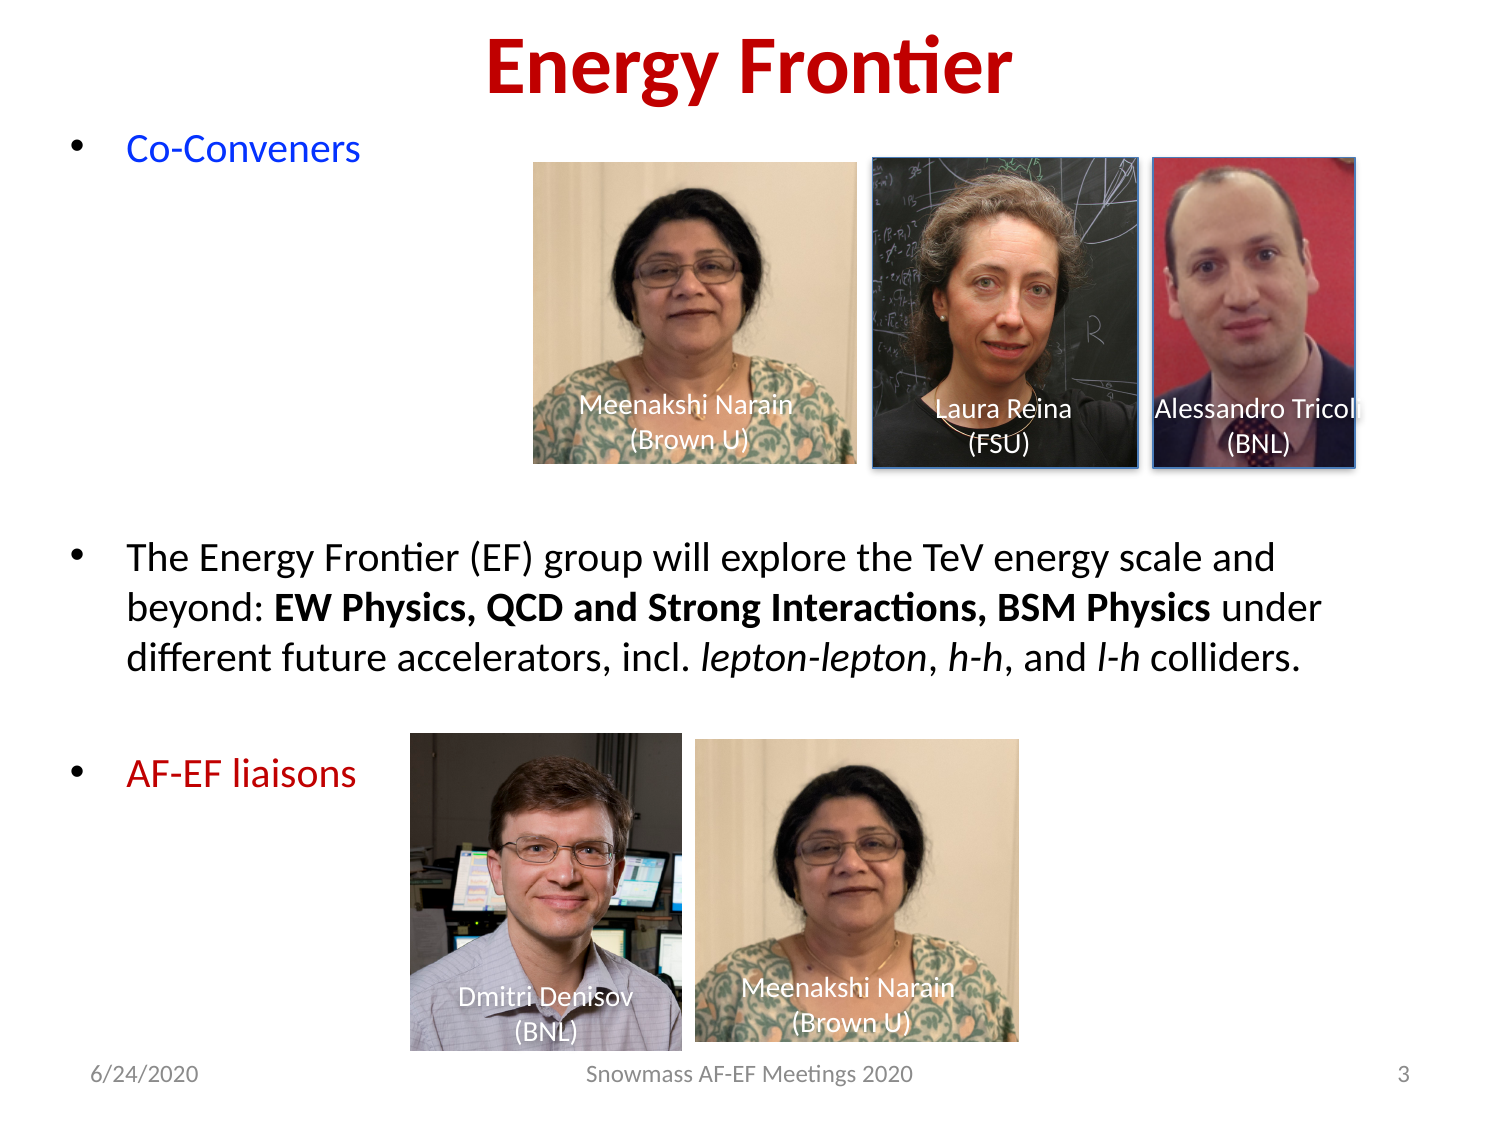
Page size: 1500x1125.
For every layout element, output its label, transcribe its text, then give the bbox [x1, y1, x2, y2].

text_box Alessandro Tricoli (BNL) [1123, 343, 1395, 506]
title Energy Frontier [0, 0, 1500, 129]
picture [695, 739, 1019, 1042]
list Co-Conveners The Energy Frontier (EF) group will explore the TeV energy scale and beyond: EW Physics, QCD and Strong Interactions, BSM Physics under different future accelerators, incl. lepton-lepton, h-h, and l-h colliders. AF-EF liaisons [55, 112, 1406, 962]
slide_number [75, 1042, 414, 1103]
picture [872, 158, 1138, 468]
picture [533, 161, 857, 465]
text_box Dmitri Denisov (BNL) [410, 1058, 682, 1094]
slide_number 3 [1074, 1042, 1425, 1103]
picture [410, 733, 682, 1051]
picture [1153, 158, 1355, 468]
footer Snowmass AF-EF Meetings 2020 [679, 1042, 988, 1103]
